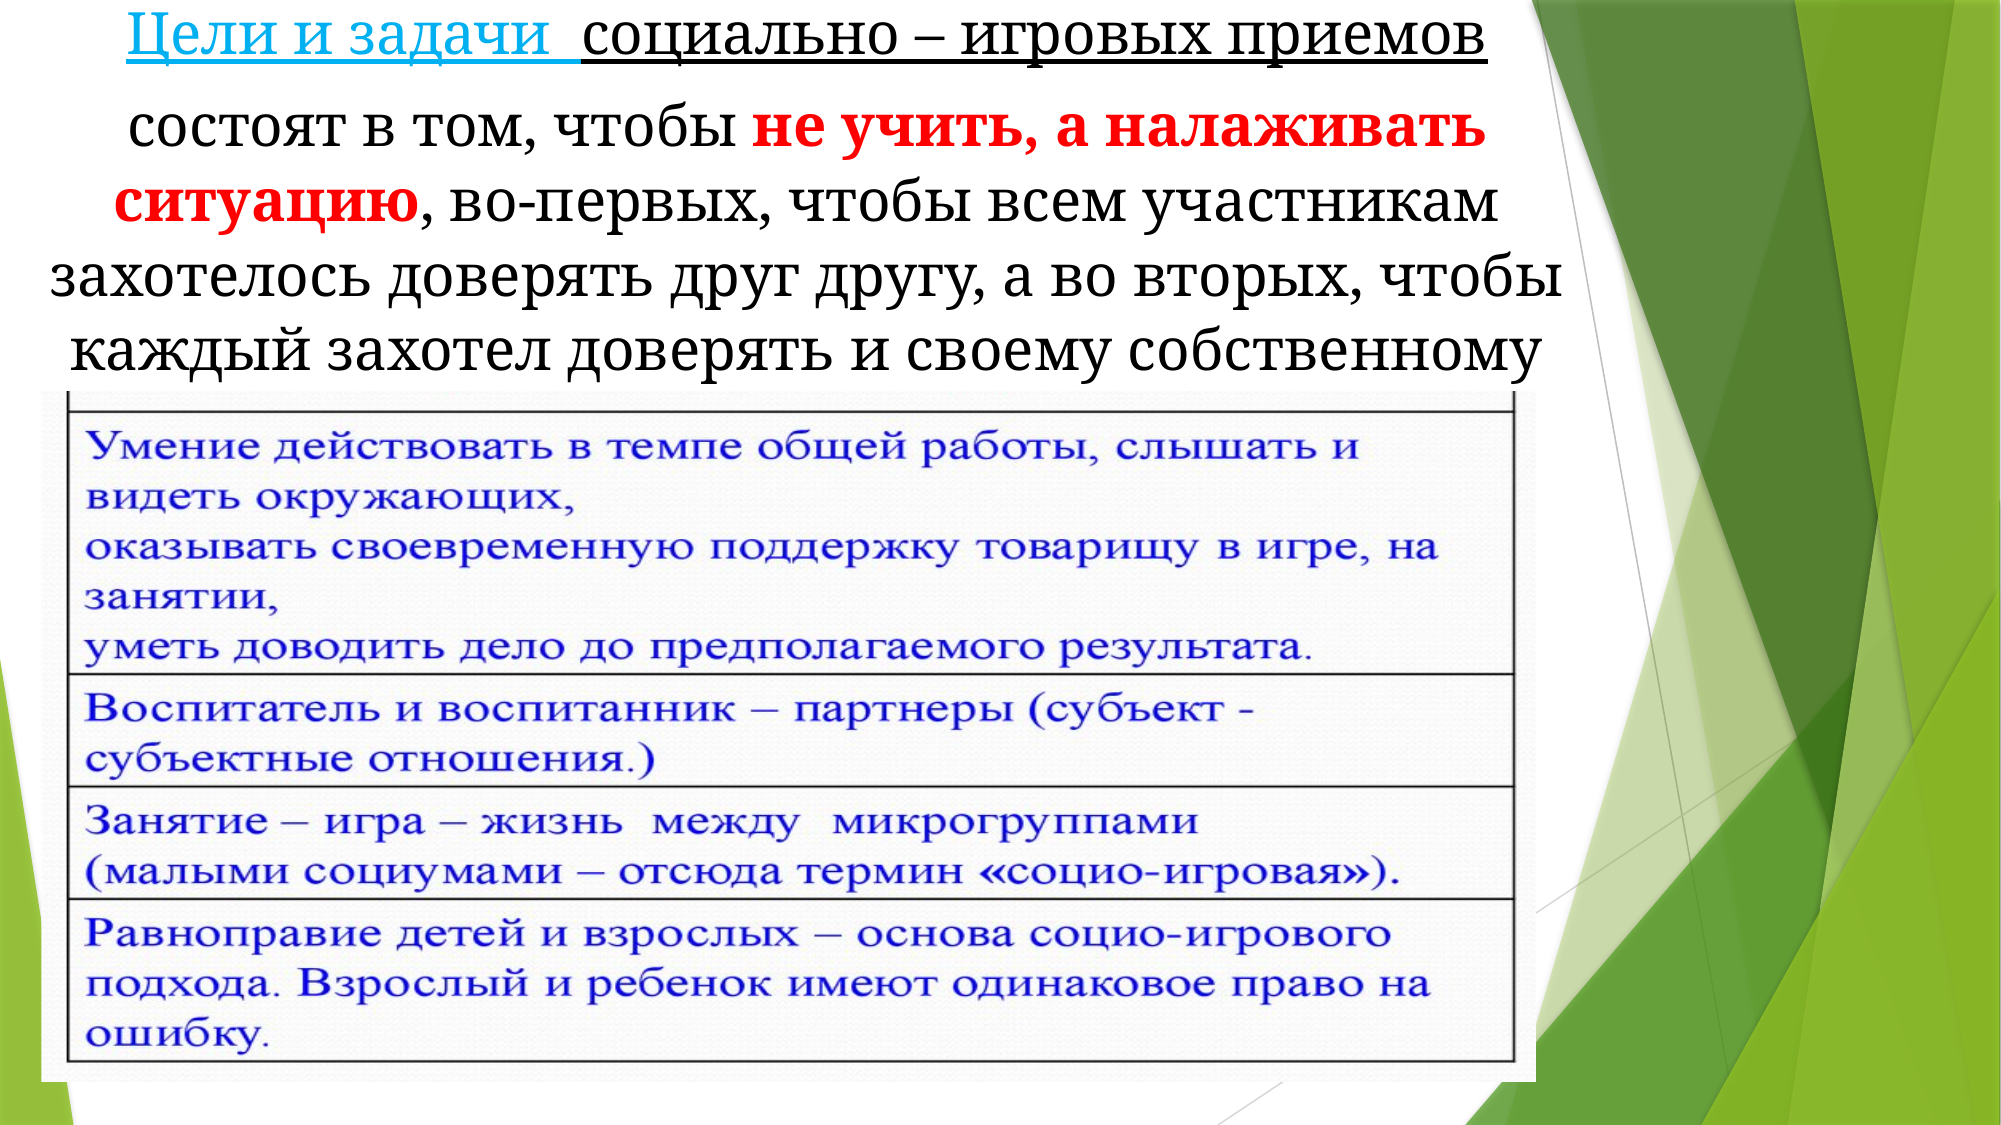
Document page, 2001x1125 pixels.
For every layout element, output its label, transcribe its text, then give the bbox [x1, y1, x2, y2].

text_box Цели и задачи социально – игровых приемов состоят в том, чтобы не учить, а налаживать ситуацию, во-первых, чтобы всем участникам захотелось доверять друг другу, а во вторых, чтобы каждый захотел доверять и своему собственному опыту. [0, 0, 1614, 465]
picture [40, 391, 1537, 1082]
